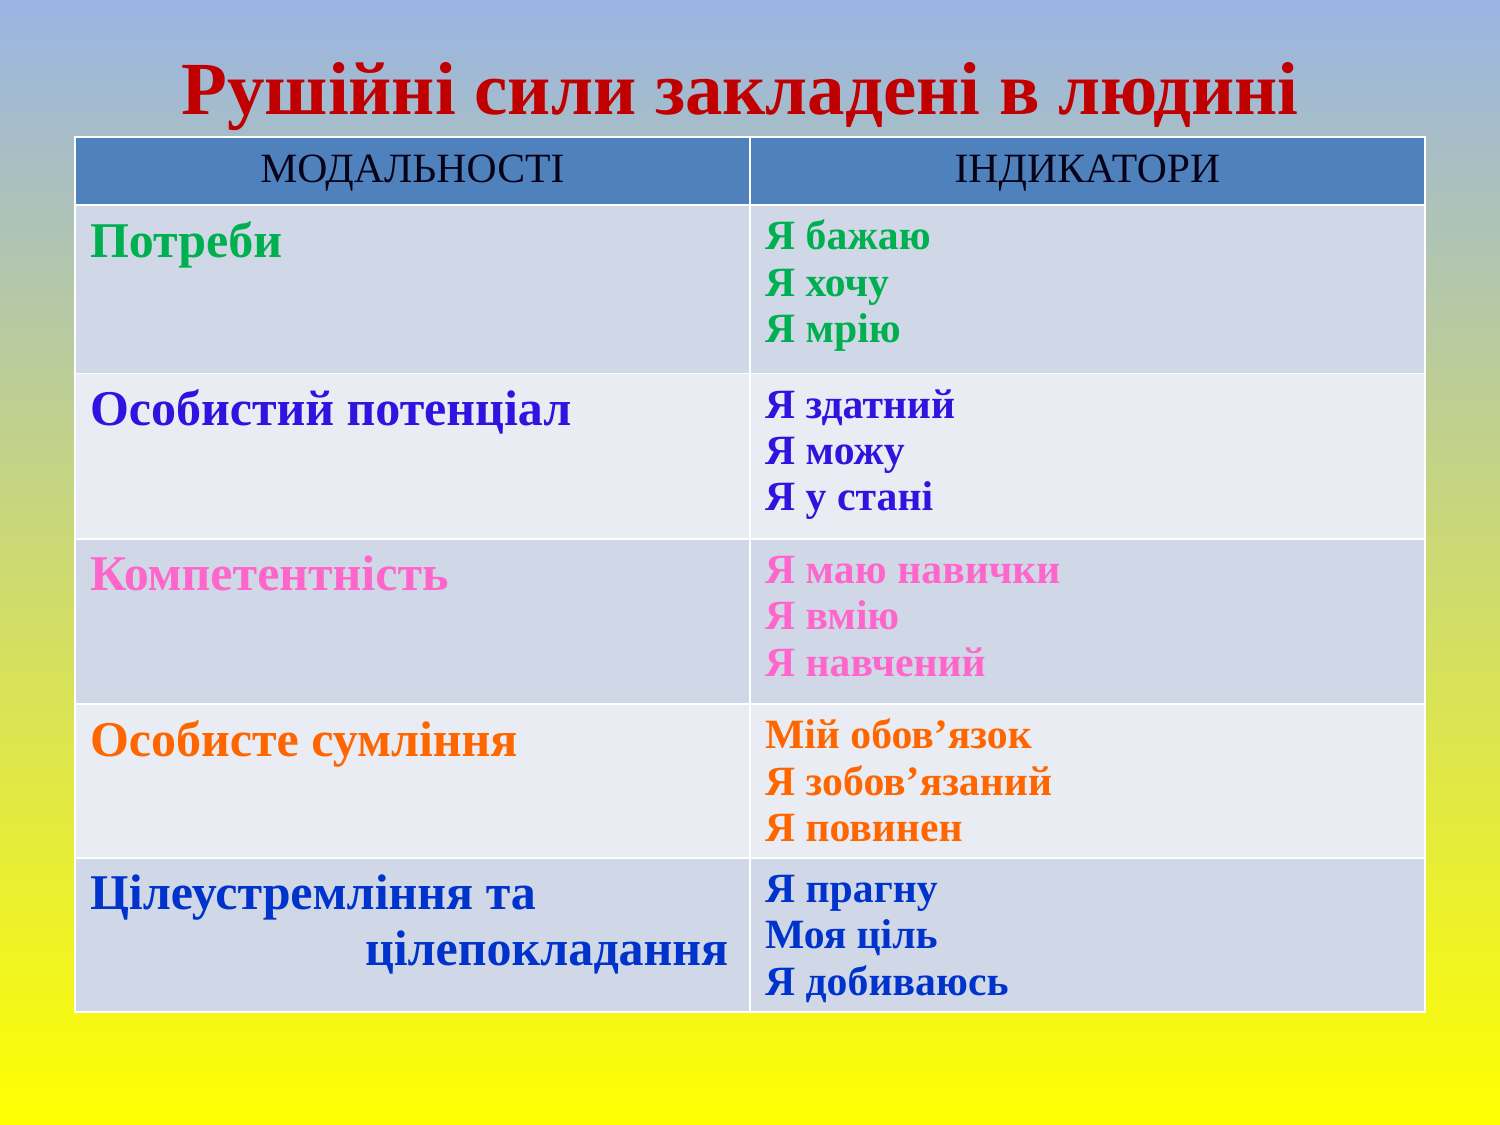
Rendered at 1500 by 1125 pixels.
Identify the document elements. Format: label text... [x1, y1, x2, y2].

title Рушійні сили закладені в людині [75, 30, 1425, 136]
table_header МОДАЛЬНОСТІ [76, 138, 749, 204]
table_cell Я здатний Я можу Я у стані [751, 374, 1424, 538]
table_cell Я прагну Моя ціль Я добиваюсь [751, 859, 1424, 1011]
table_cell Цілеустремління та цілепокладання [76, 859, 749, 1011]
table_cell Мій обов’язок Я зобов’язаний Я повинен [751, 705, 1424, 857]
table_cell Потреби [76, 206, 749, 373]
table_header ІНДИКАТОРИ [751, 138, 1424, 204]
table_cell Я бажаю Я хочу Я мрію [751, 206, 1424, 373]
table_cell Особистий потенціал [76, 374, 749, 538]
table_cell Компетентність [76, 540, 749, 703]
table_cell Особисте сумління [76, 705, 749, 857]
table_cell Я маю навички Я вмію Я навчений [751, 540, 1424, 703]
